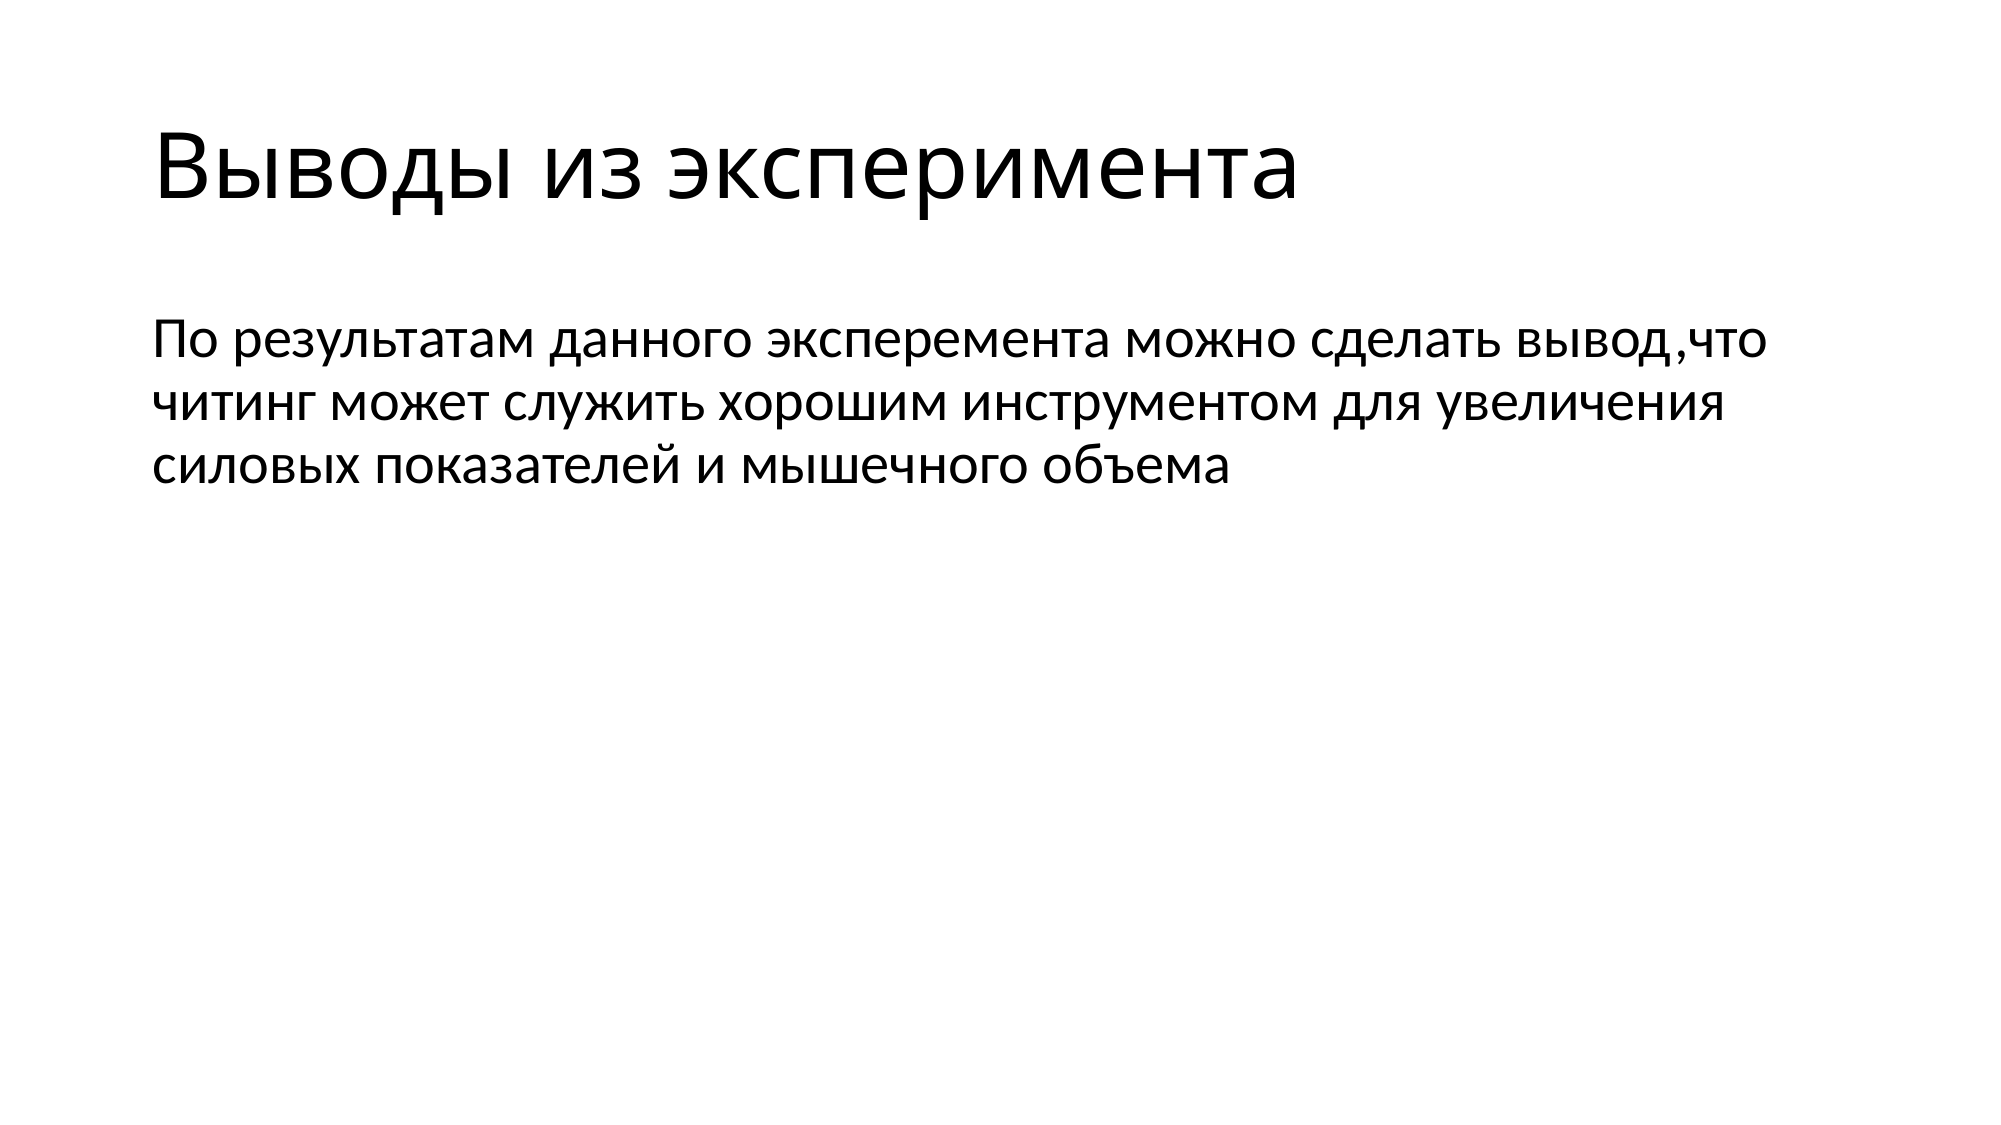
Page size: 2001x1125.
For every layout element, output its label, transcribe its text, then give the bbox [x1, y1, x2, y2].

title Выводы из эксперимента [137, 59, 1863, 278]
list По результатам данного эксперемента можно сделать вывод,что читинг может служить хорошим инструментом для увеличения силовых показателей и мышечного объема [137, 299, 1863, 1014]
